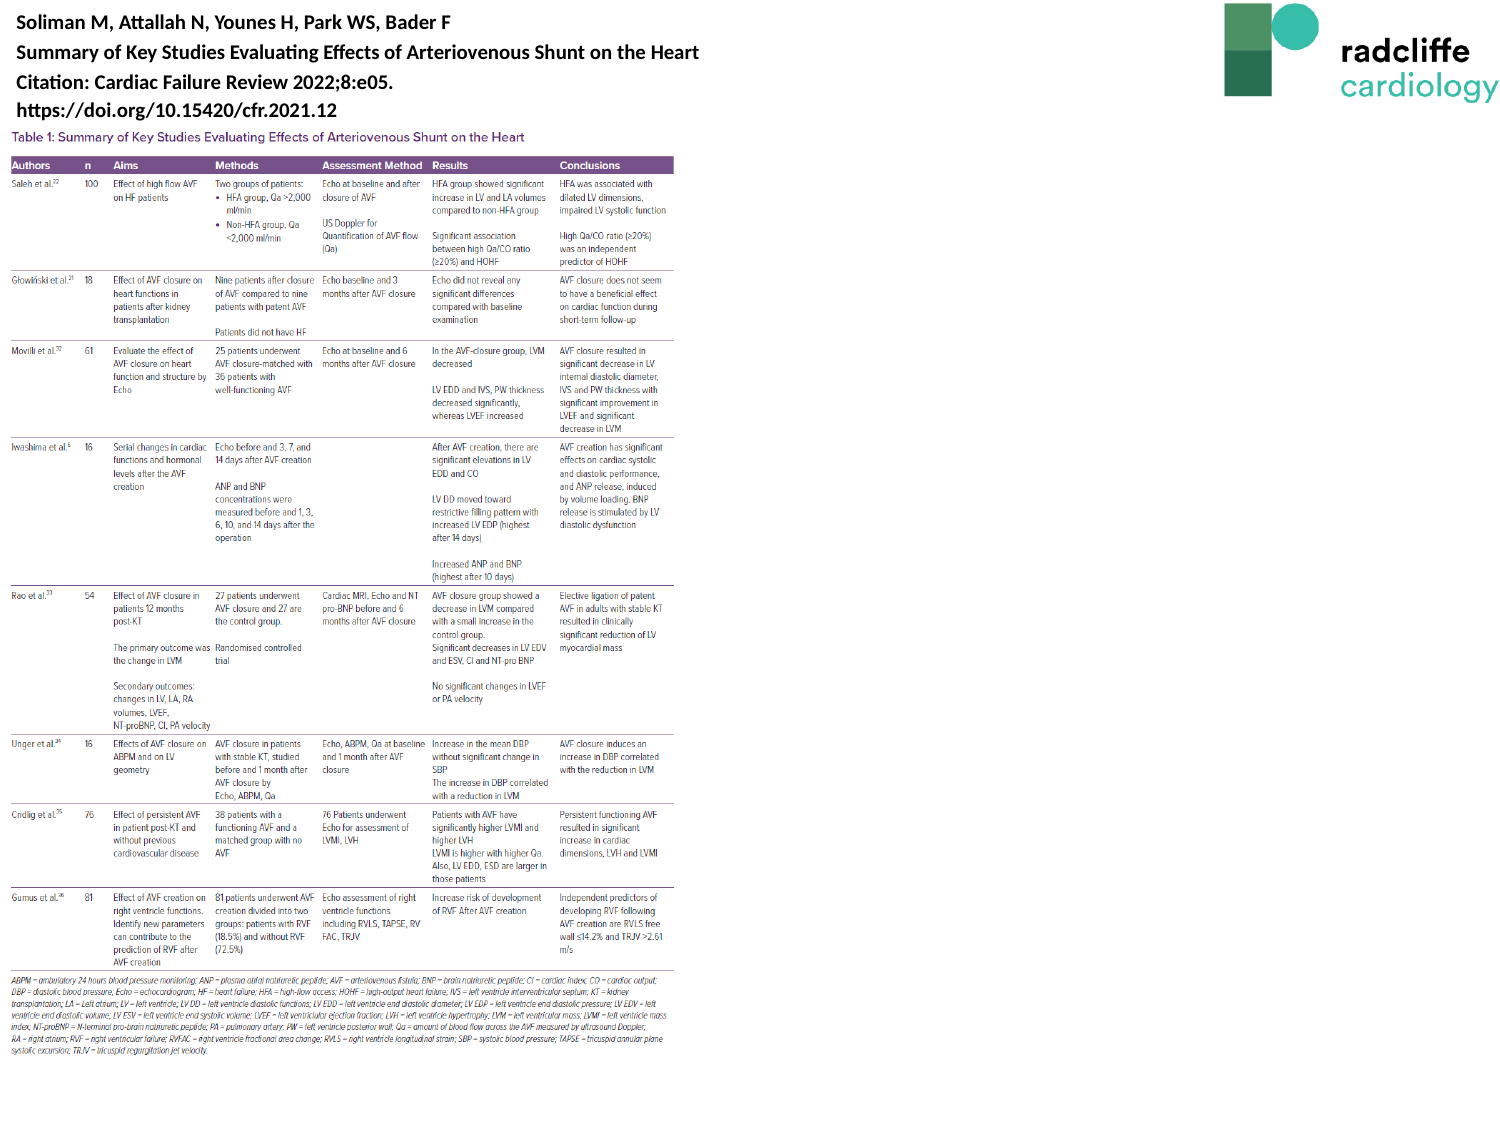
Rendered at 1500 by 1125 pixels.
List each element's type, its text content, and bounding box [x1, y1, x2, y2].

text_box https://doi.org/10.15420/cfr.2021.12 [1, 89, 1500, 129]
picture [1, 124, 680, 1063]
text_box Citation: Cardiac Failure Review 2022;8:e05. [1, 60, 1224, 89]
picture [1224, 1, 1499, 104]
text_box Summary of Key Studies Evaluating Effects of Arteriovenous Shunt on the Heart [1, 31, 1224, 60]
text_box Soliman M, Attallah N, Younes H, Park WS, Bader F [1, 1, 939, 31]
